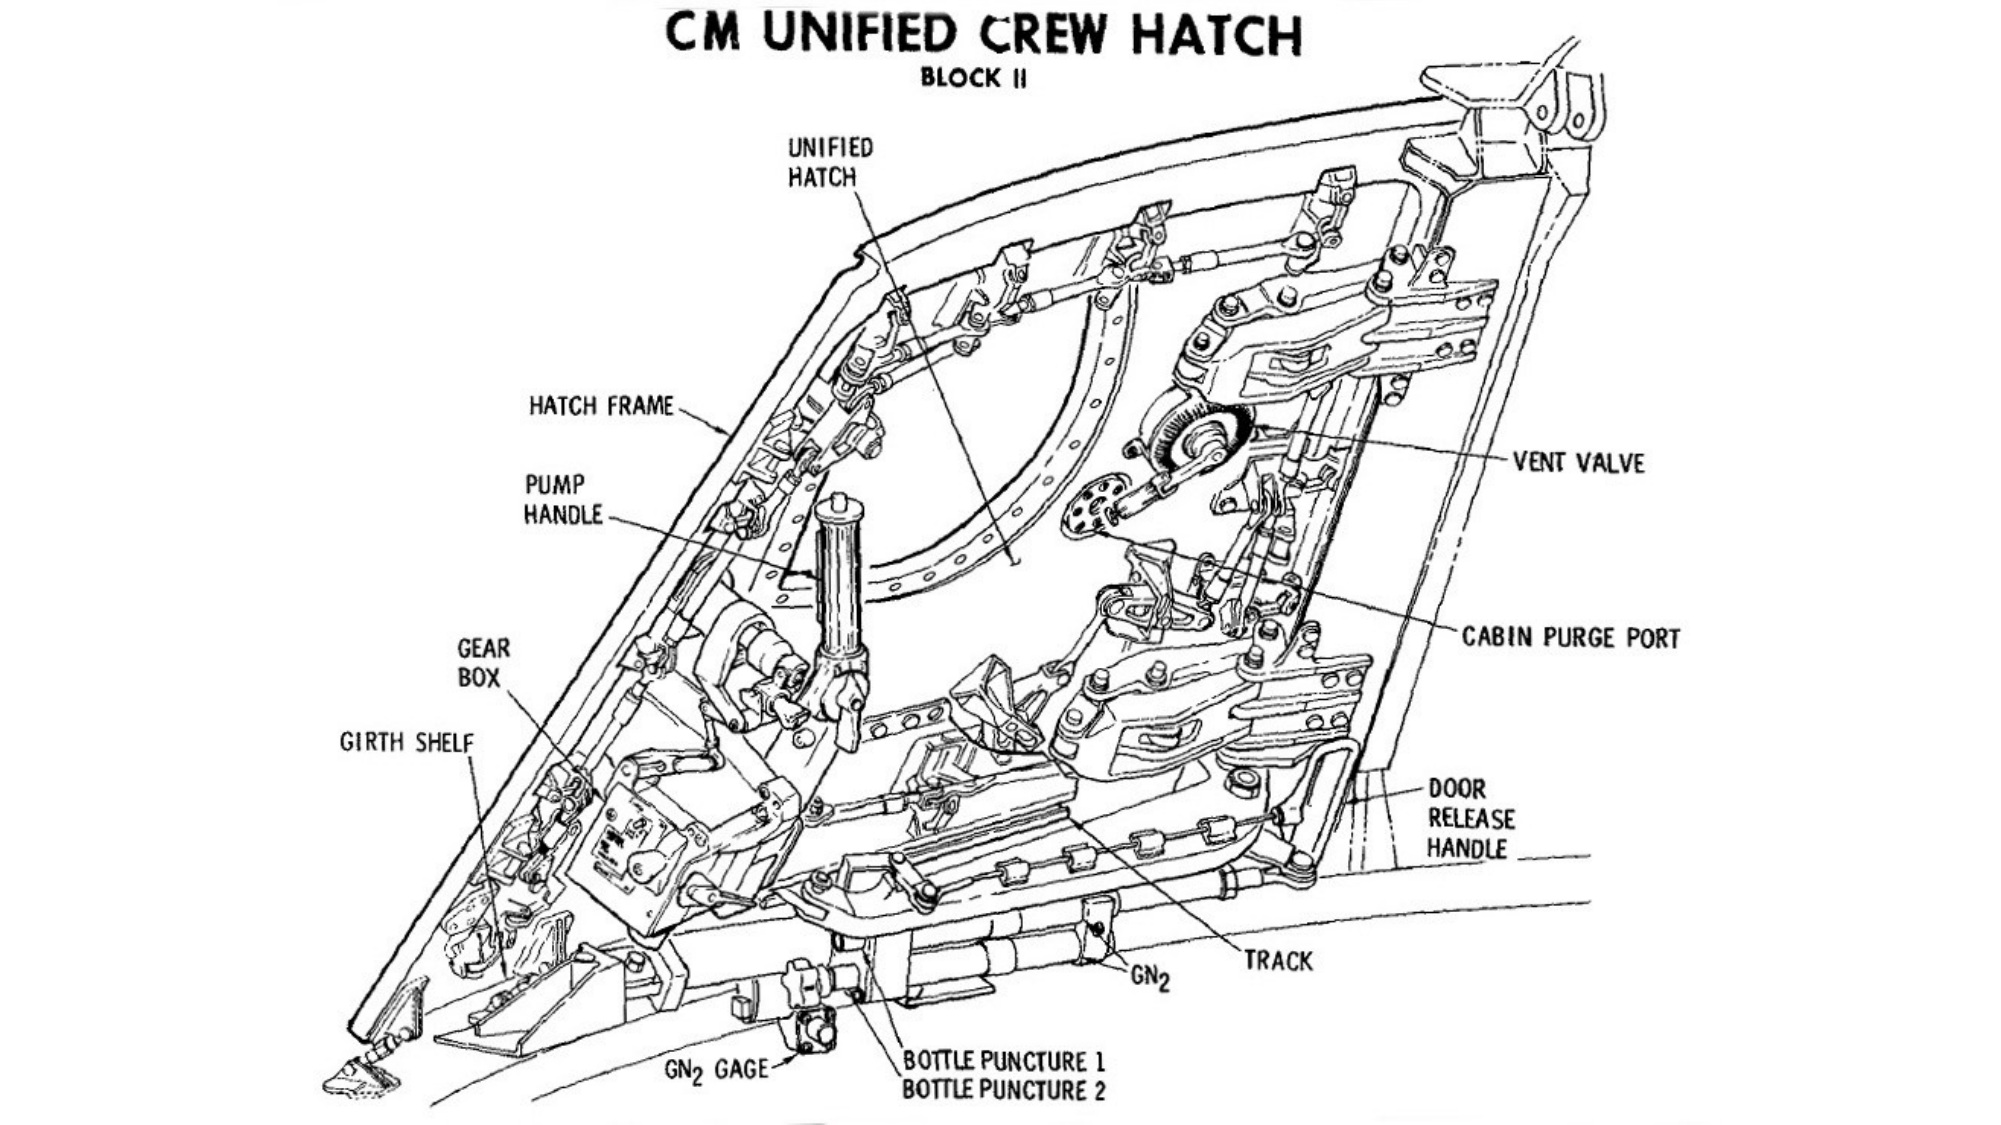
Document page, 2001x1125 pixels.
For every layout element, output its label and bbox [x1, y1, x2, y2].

picture [277, 0, 1723, 1125]
